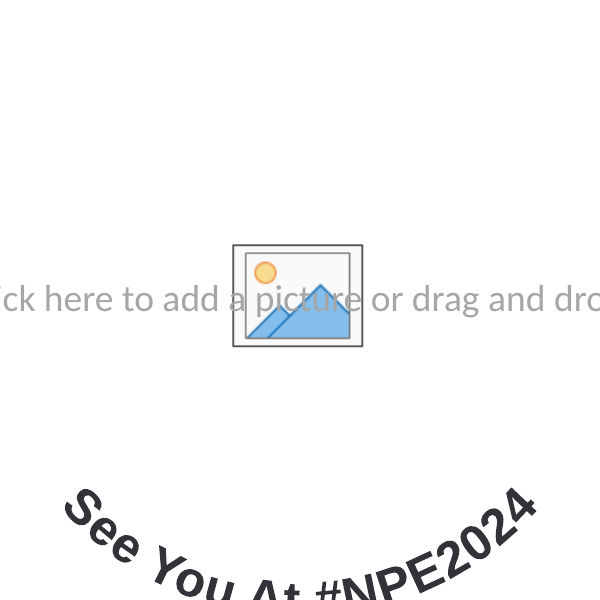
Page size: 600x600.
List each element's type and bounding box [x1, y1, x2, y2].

picture [67, 65, 529, 528]
